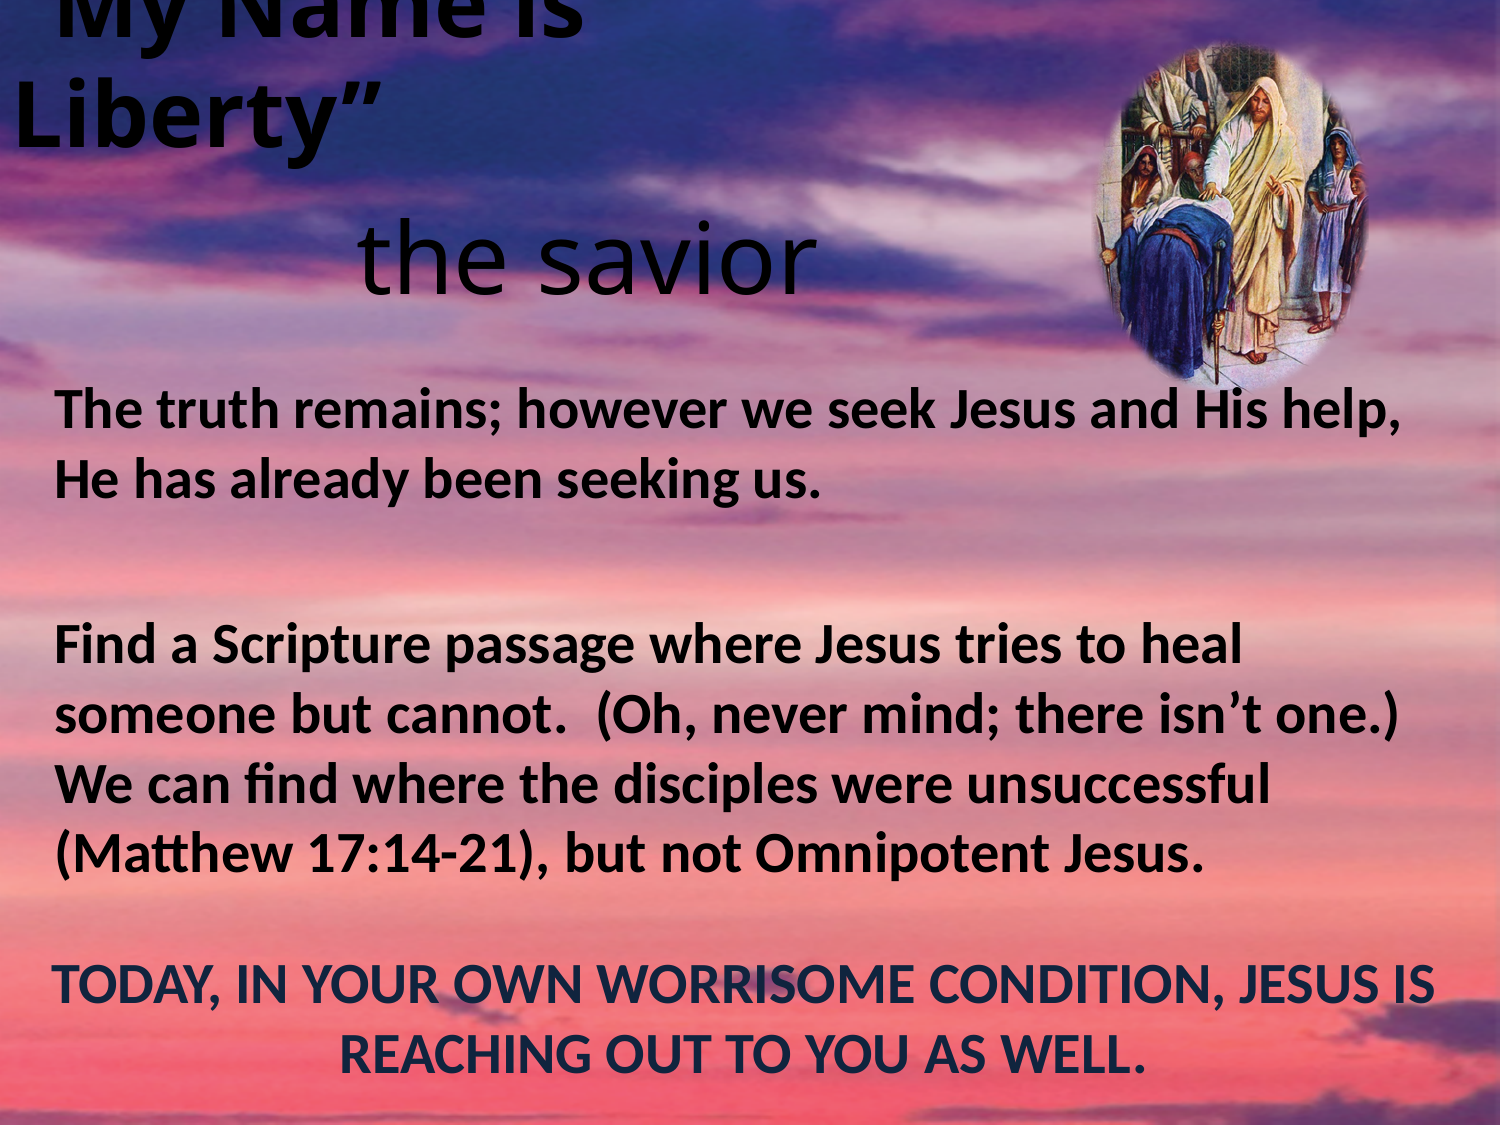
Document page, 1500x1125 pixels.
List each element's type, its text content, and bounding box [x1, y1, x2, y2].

text_box the savior [237, 187, 938, 323]
text_box Today, in your own worrisome condition, Jesus is reaching out to you as well. [24, 937, 1463, 1093]
text_box The truth remains; however we seek Jesus and His help, He has already been seeking us. Find a Scripture passage where Jesus tries to heal someone but cannot. (Oh, never mind; there isn’t one.) We can find where the disciples were unsuccessful (Matthew 17:14-21), but not Omnipotent Jesus. [39, 362, 1452, 892]
picture [0, 0, 1500, 1125]
title “My Name is Liberty” [0, 0, 750, 113]
